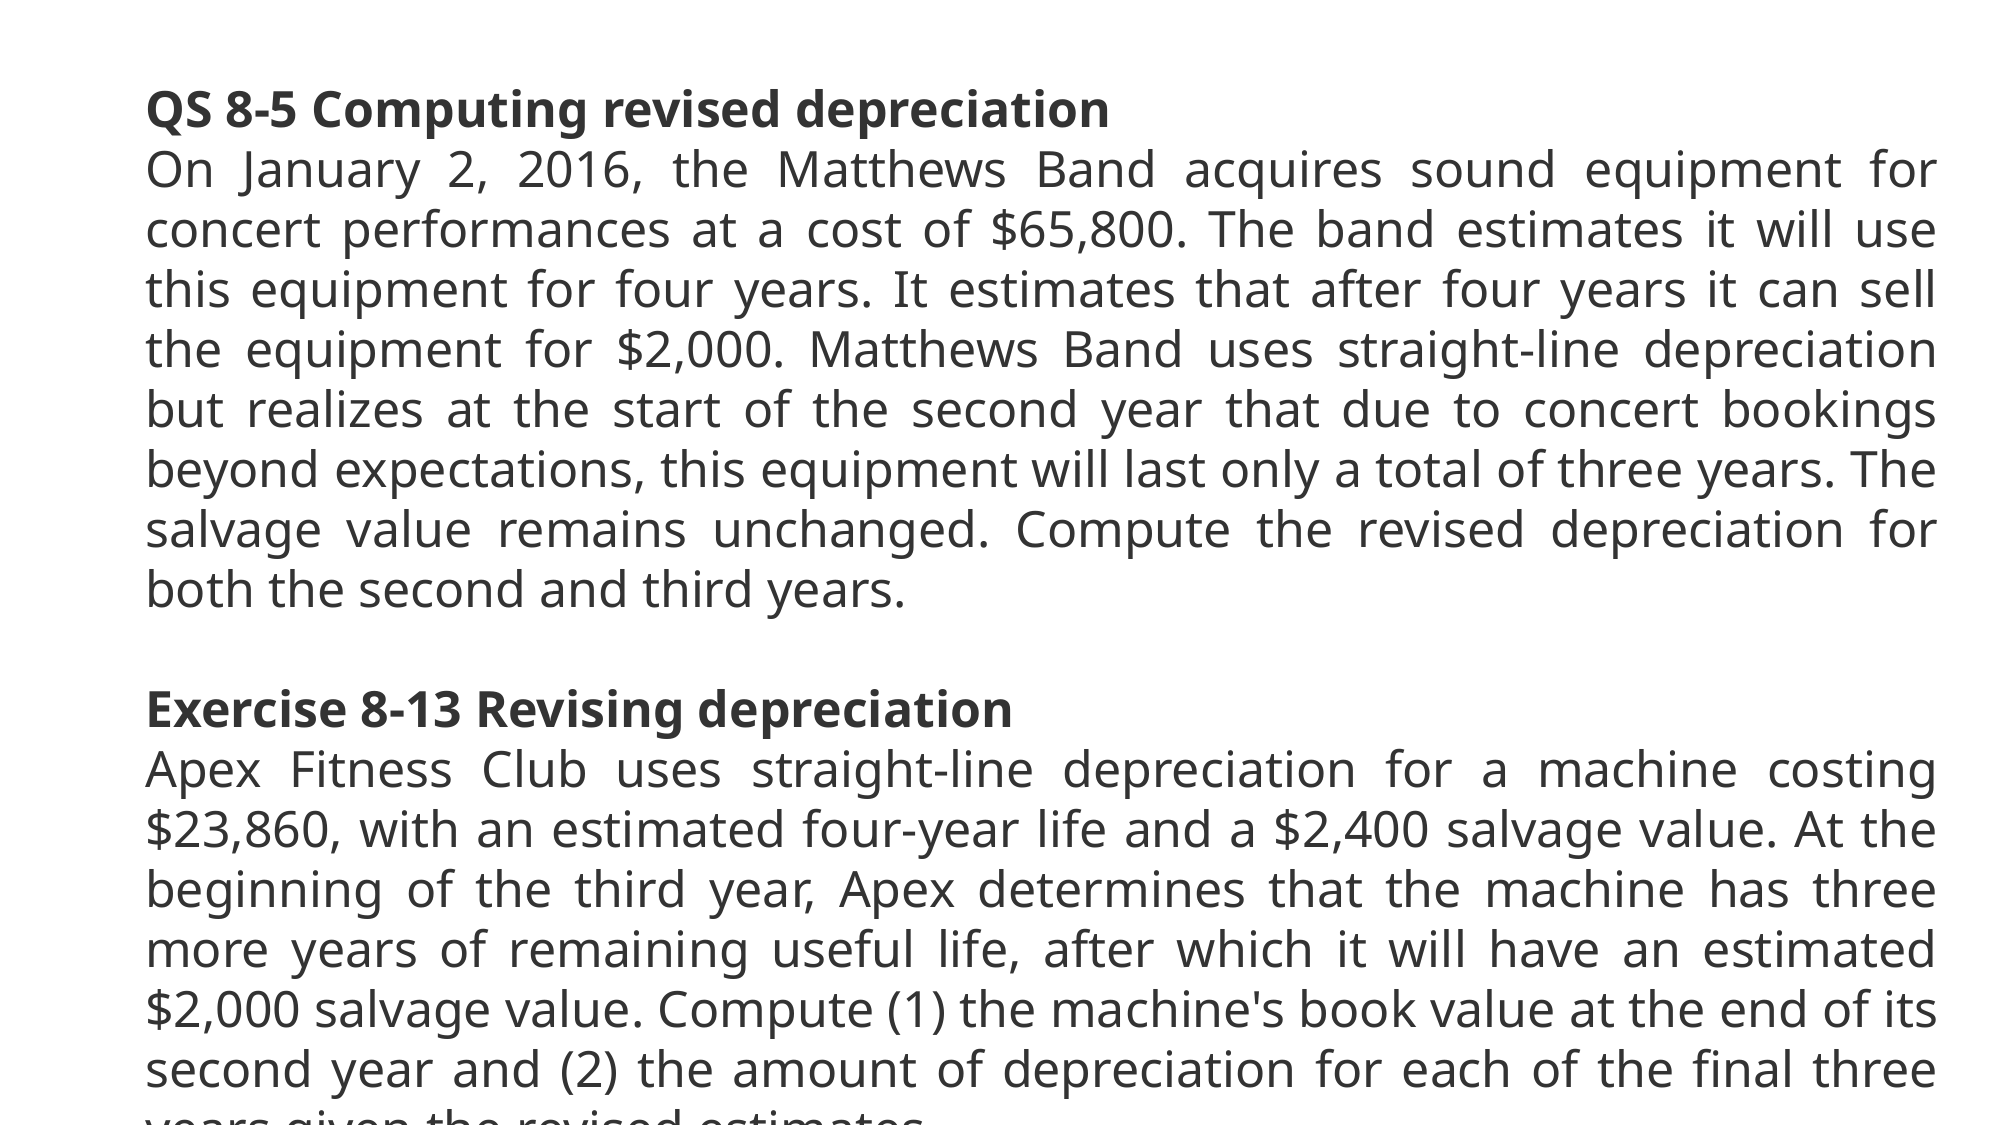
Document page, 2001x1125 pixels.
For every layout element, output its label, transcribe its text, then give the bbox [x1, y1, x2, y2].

text_box QS 8-5 Computing revised depreciation On January 2, 2016, the Matthews Band acquires sound equipment for concert performances at a cost of $65,800. The band estimates it will use this equipment for four years. It estimates that after four years it can sell the equipment for $2,000. Matthews Band uses straight-line depreciation but realizes at the start of the second year that due to concert bookings beyond expectations, this equipment will last only a total of three years. The salvage value remains unchanged. Compute the revised depreciation for both the second and third years. Exercise 8-13 Revising depreciation Apex Fitness Club uses straight-line depreciation for a machine costing $23,860, with an estimated four-year life and a $2,400 salvage value. At the beginning of the third year, Apex determines that the machine has three more years of remaining useful life, after which it will have an estimated $2,000 salvage value. Compute (1) the machine's book value at the end of its second year and (2) the amount of depreciation for each of the final three years given the revised estimates. [130, 70, 1954, 1125]
